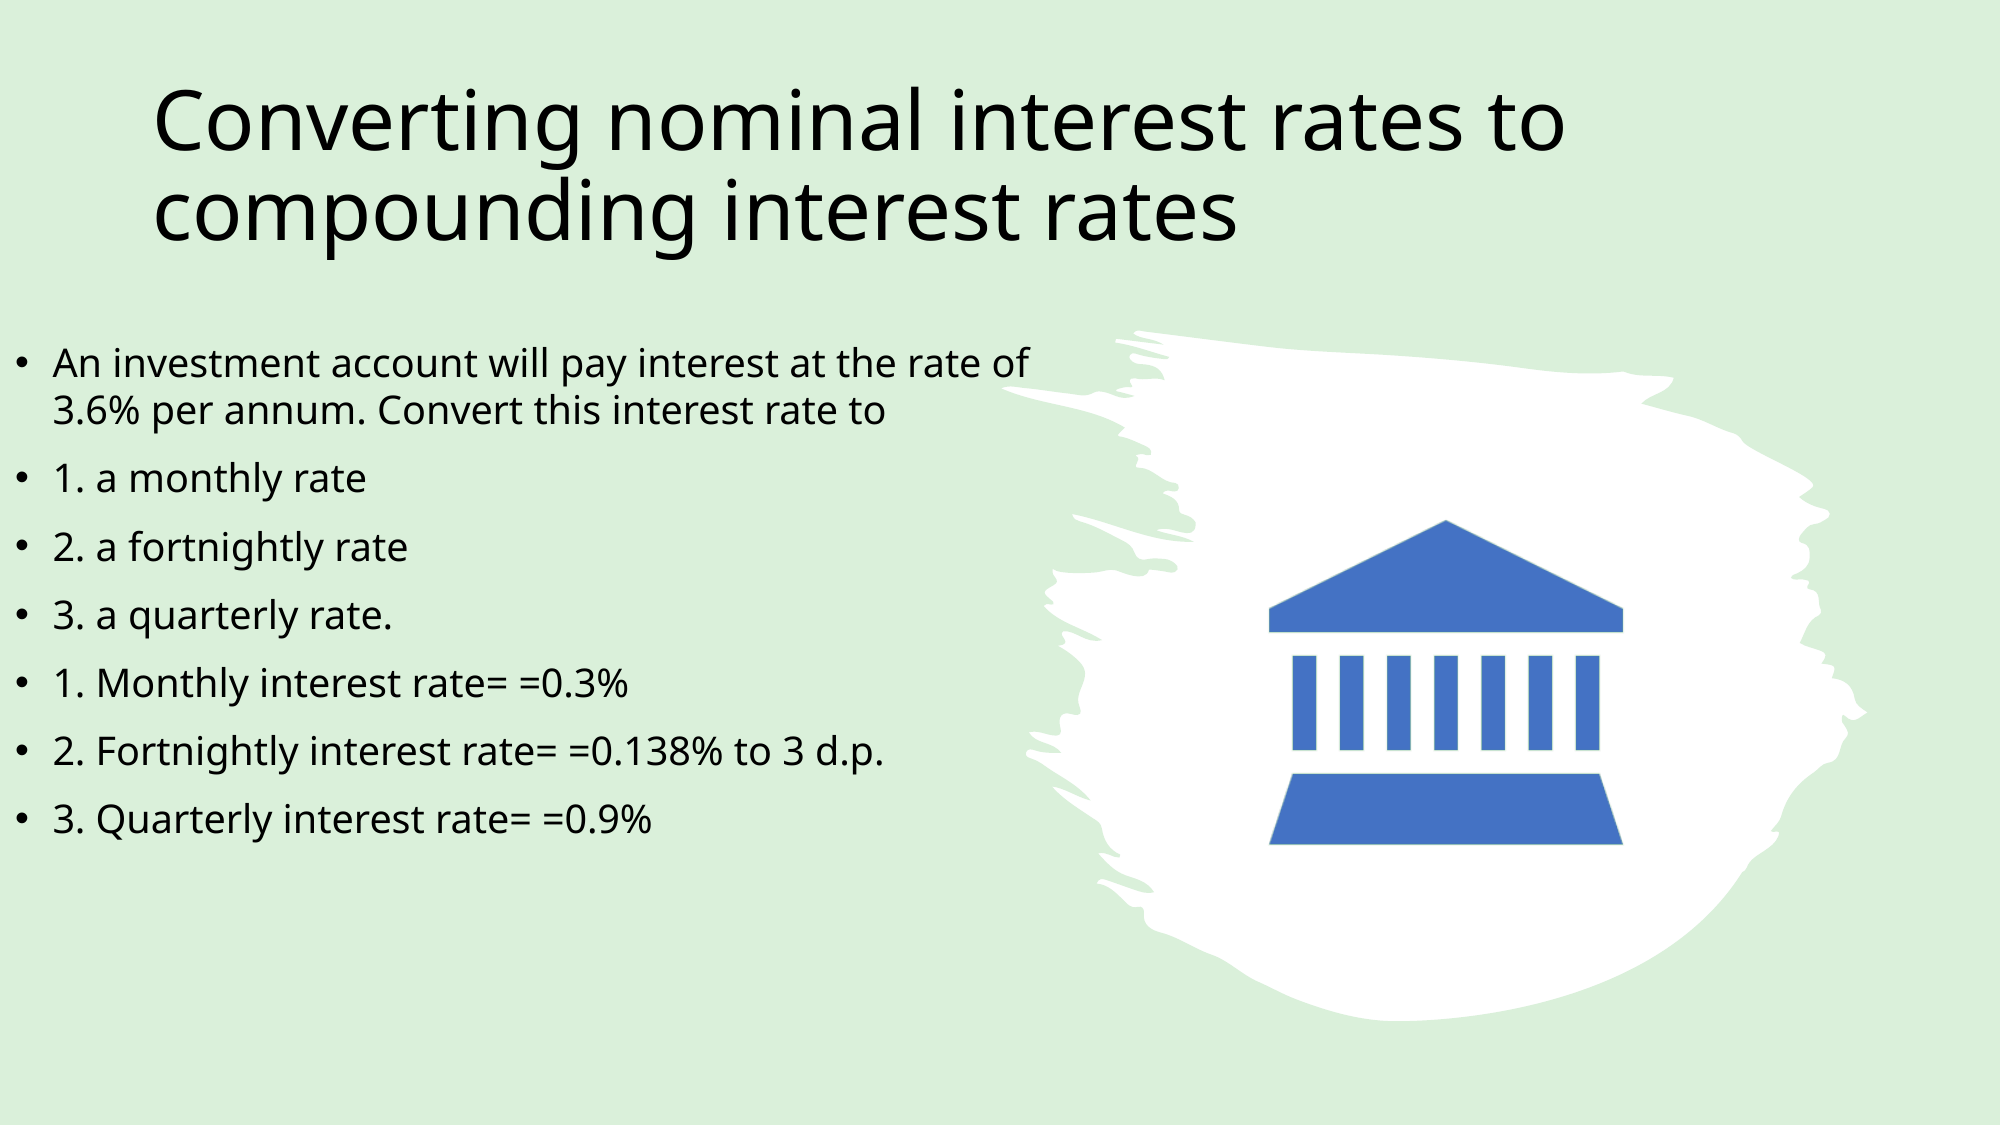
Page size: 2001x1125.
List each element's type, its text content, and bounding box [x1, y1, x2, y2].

picture [1222, 453, 1675, 906]
text_box [0, 0, 2000, 1125]
text_box [1006, 332, 1864, 1020]
title Converting nominal interest rates to compounding interest rates [137, 59, 1863, 278]
